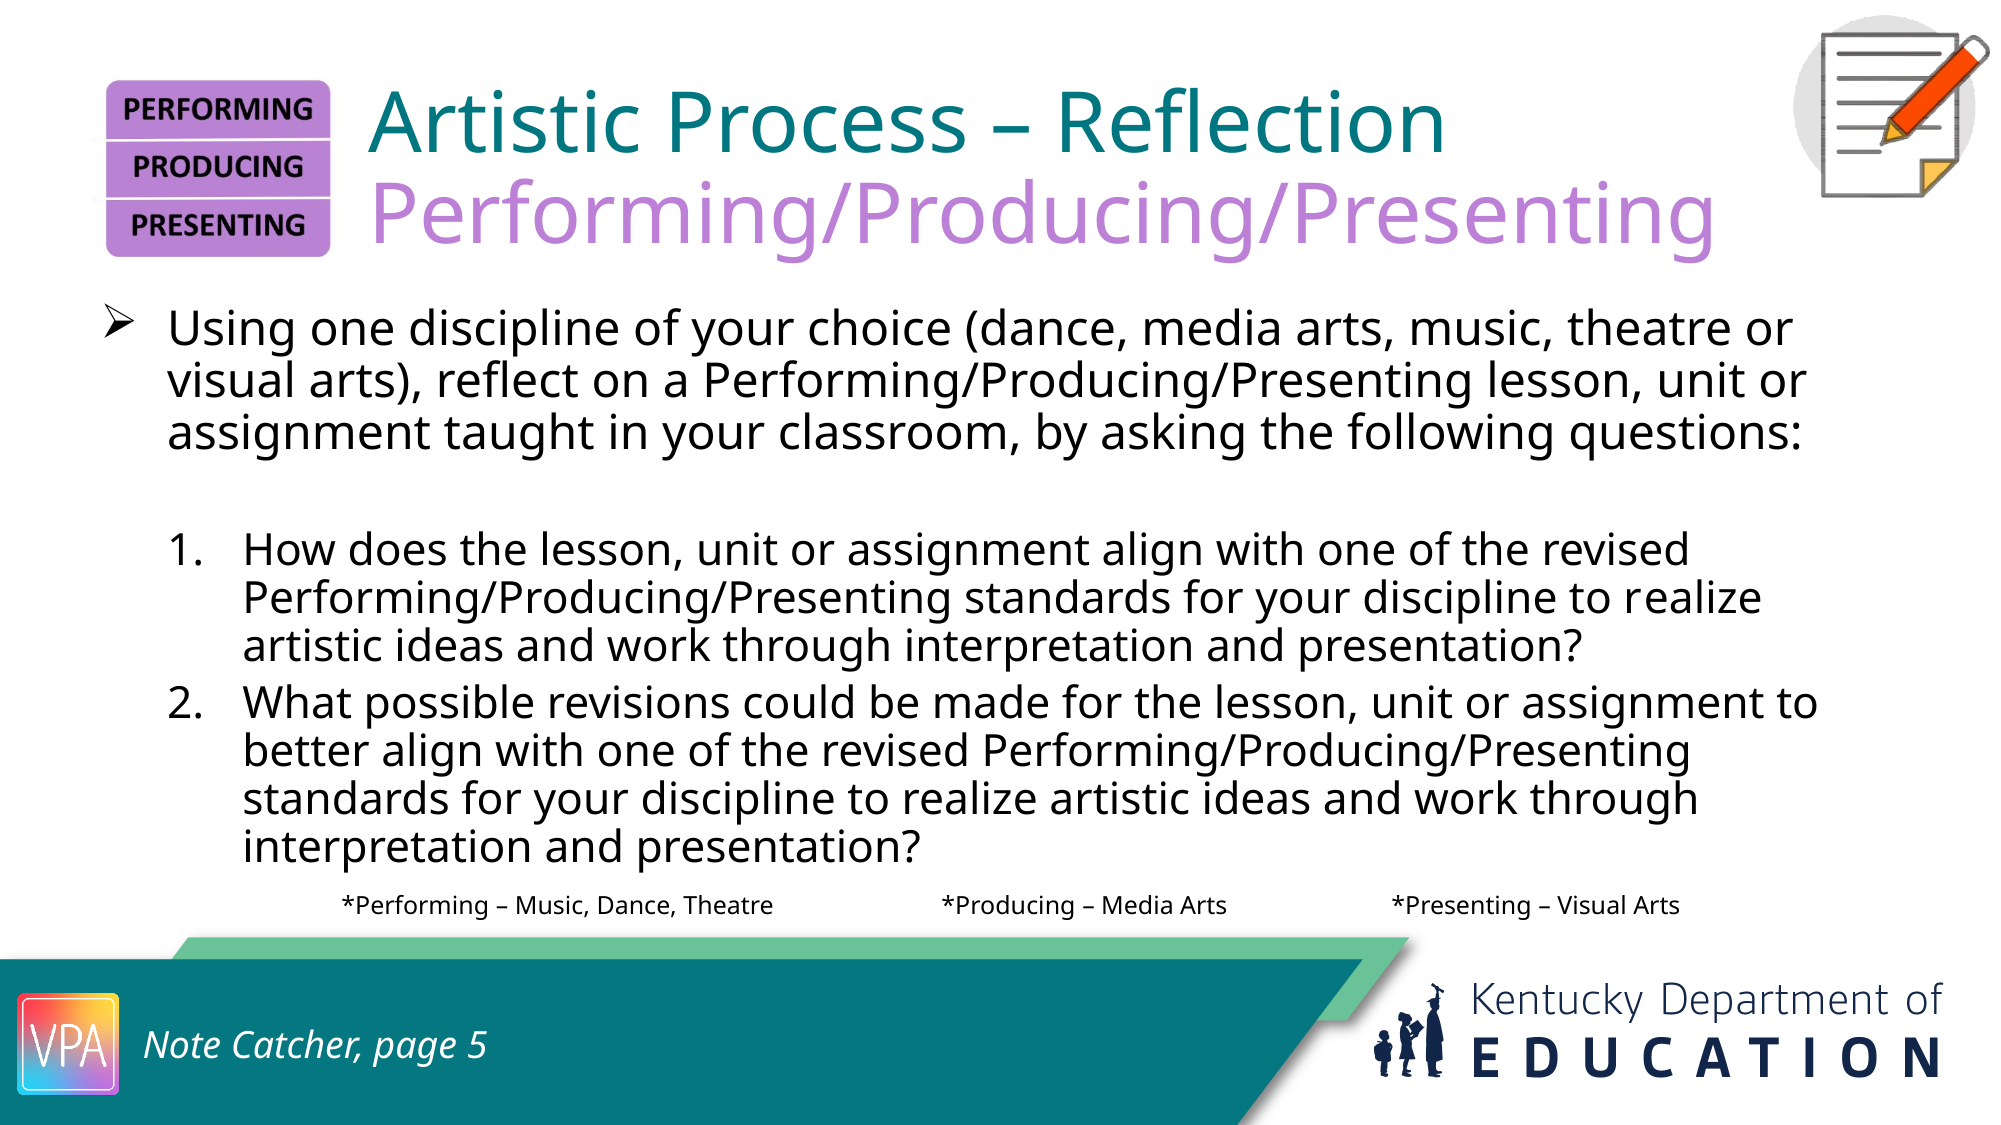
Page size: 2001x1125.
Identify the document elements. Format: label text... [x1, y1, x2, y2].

text_box Note Catcher, page 5 [128, 1013, 1128, 1074]
list Using one discipline of your choice (dance, media arts, music, theatre or visual arts), reflect on a Performing/Producing/Presenting lesson, unit or assignment taught in your classroom, by asking the following questions: How does the lesson, unit or assignment align with one of the revised Performing/Producing/Presenting standards for your discipline to realize artistic ideas and work through interpretation and presentation? What possible revisions could be made for the lesson, unit or assignment to better align with one of the revised Performing/Producing/Presenting standards for your discipline to realize artistic ideas and work through interpretation and presentation? [74, 296, 1926, 882]
picture [0, 0, 2001, 1125]
text_box *Performing – Music, Dance, Theatre *Producing – Media Arts *Presenting – Visual Arts [239, 882, 1761, 972]
title Artistic Process – Reflection Performing/Producing/Presenting [353, 60, 1778, 281]
